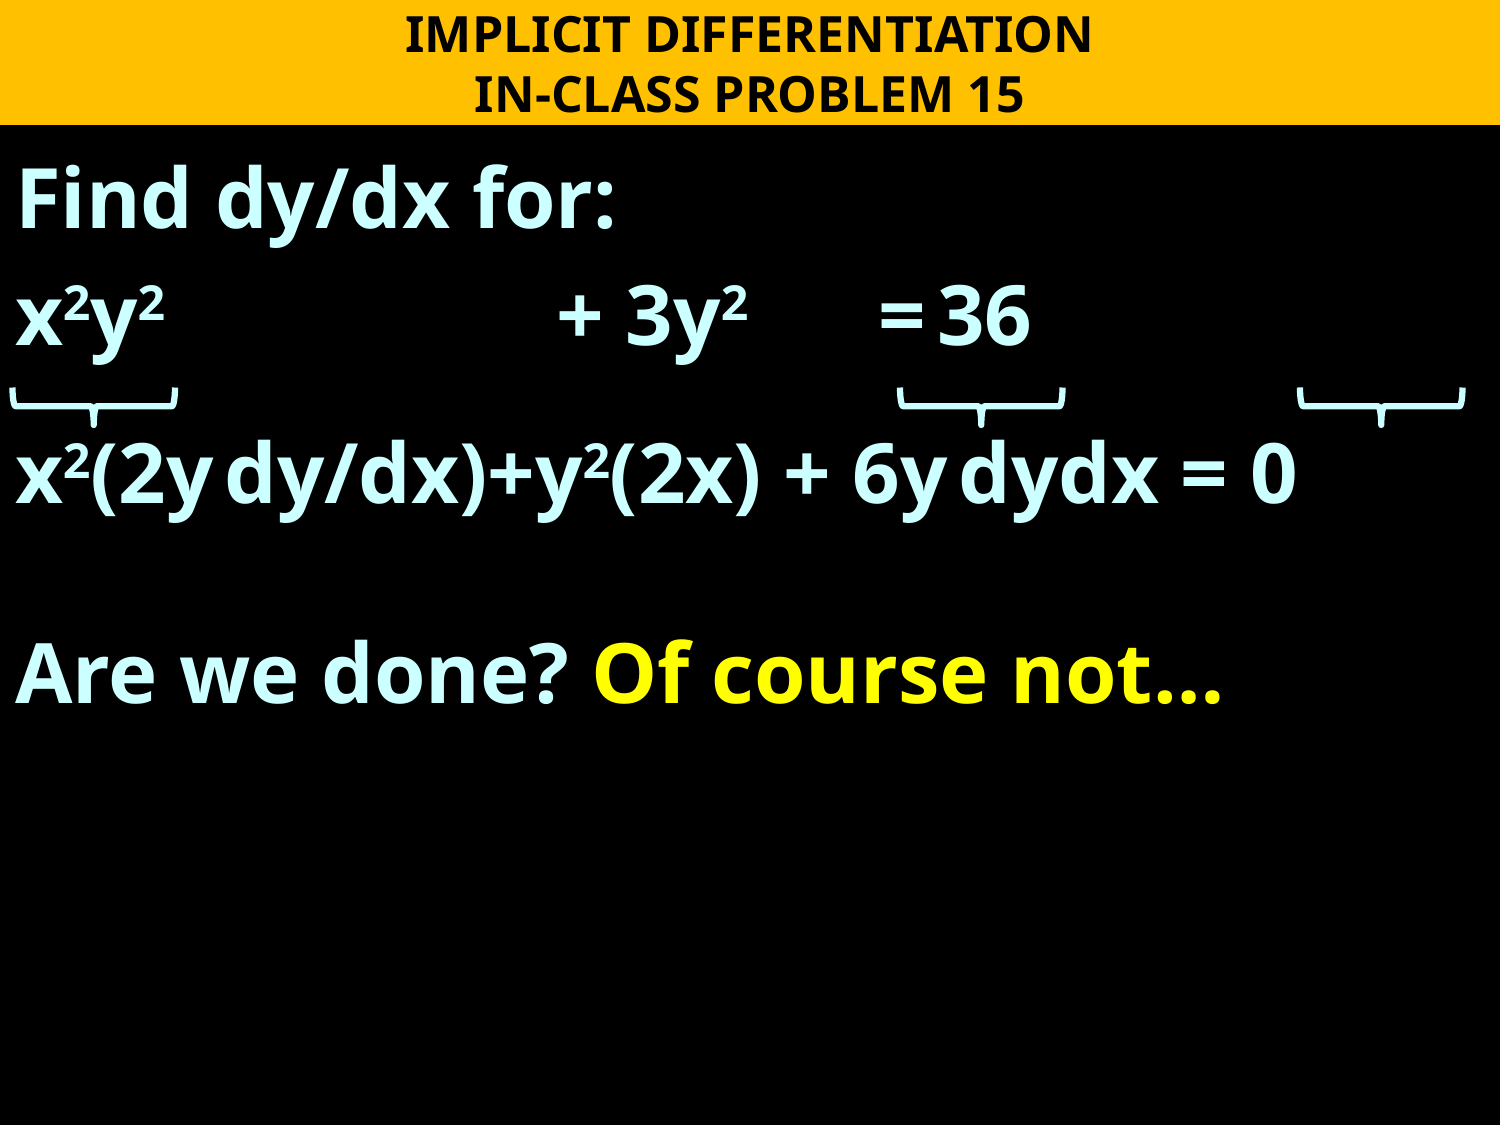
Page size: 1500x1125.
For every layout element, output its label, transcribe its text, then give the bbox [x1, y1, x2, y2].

text_box [899, 387, 1064, 426]
list Find dy/dx for: x2y2 + 3y2 = 36 x2(2y dy/dx)+y2(2x) + 6y dydx = 0 Are we done? Of course not… [0, 137, 1500, 1063]
text_box [11, 387, 176, 426]
text_box [1299, 387, 1464, 426]
text_box IMPLICIT DIFFERENTIATION IN-CLASS PROBLEM 15 [0, 0, 1500, 125]
